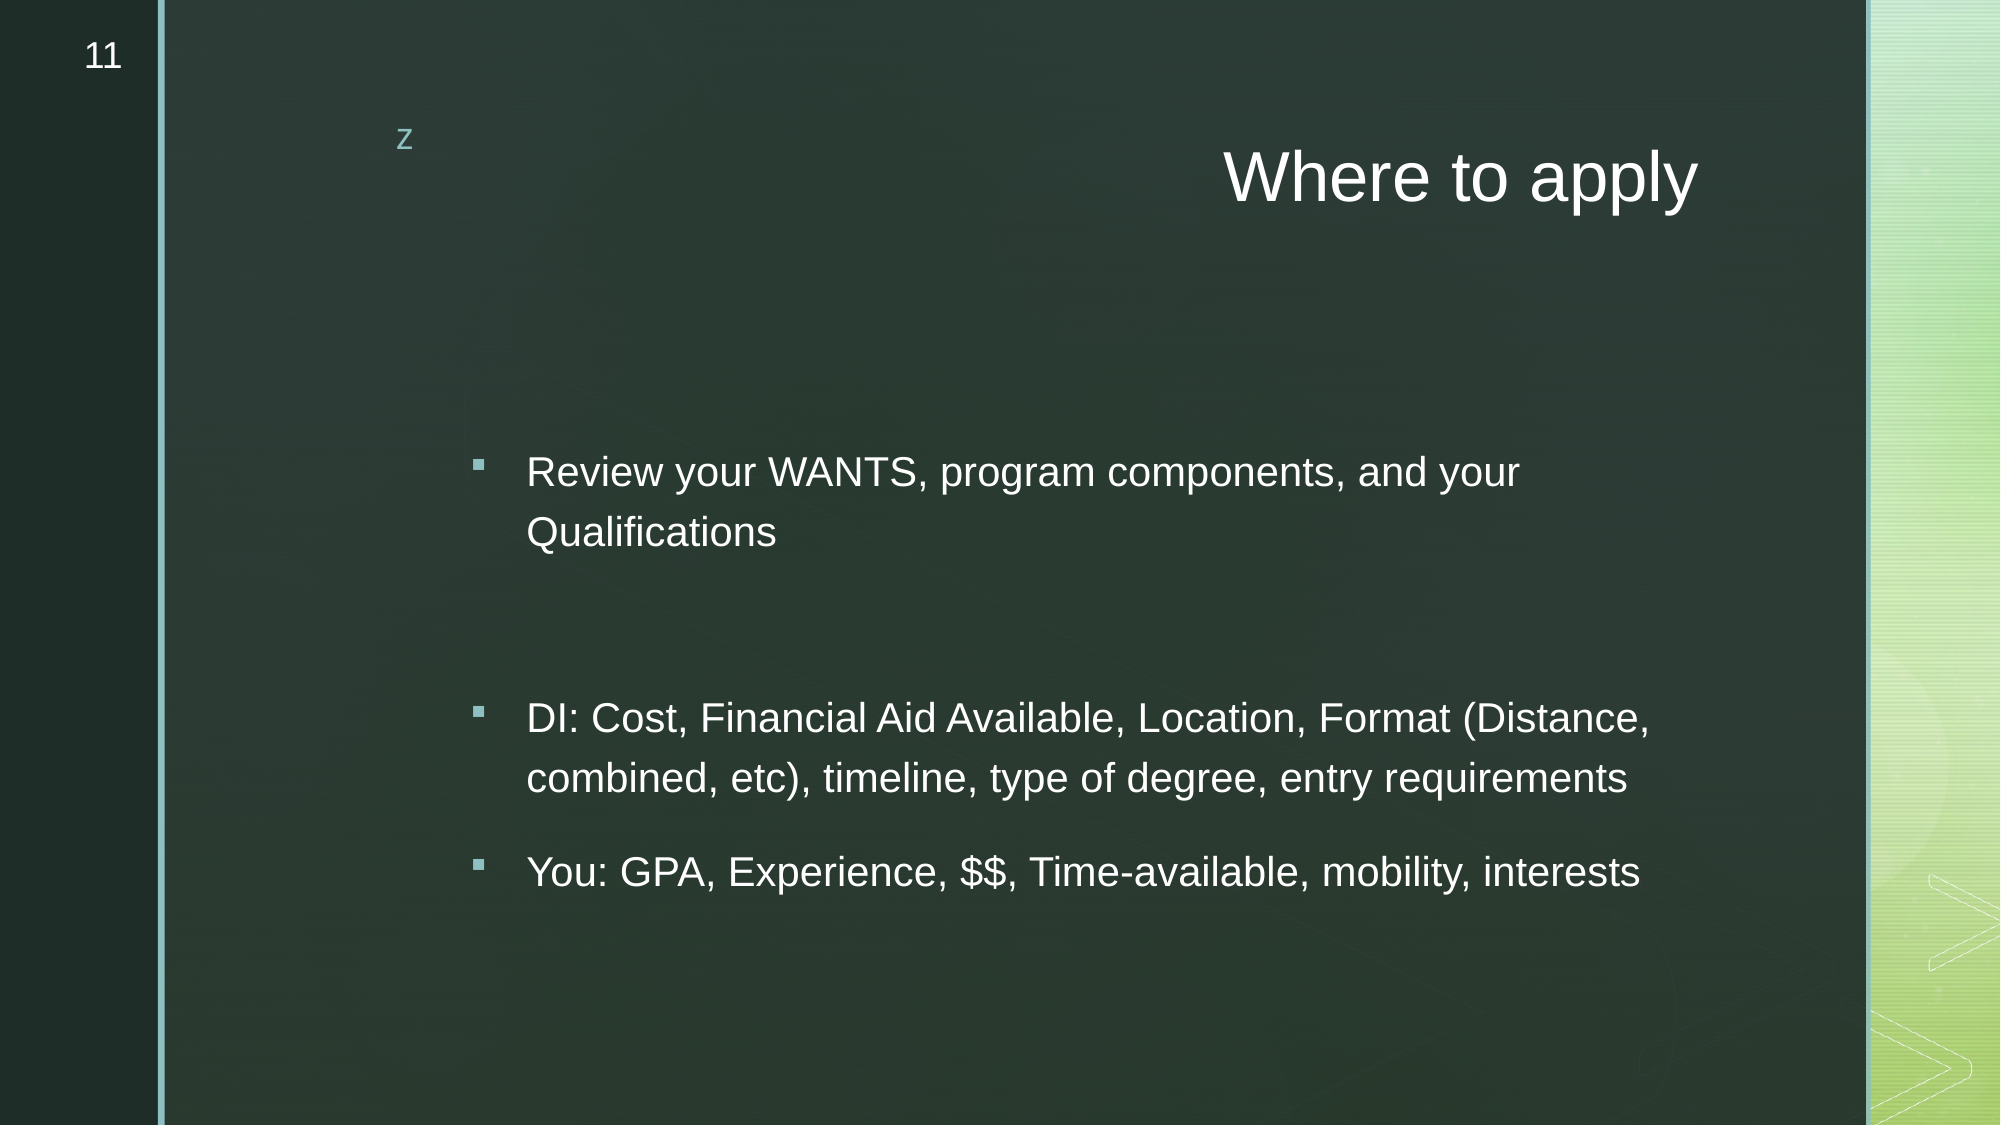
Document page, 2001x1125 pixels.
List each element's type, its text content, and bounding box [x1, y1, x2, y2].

list Review your WANTS, program components, and your Qualifications DI: Cost, Financial Aid Available, Location, Format (Distance, combined, etc), timeline, type of degree, entry requirements You: GPA, Experience, $$, Time-available, mobility, interests [454, 336, 1734, 993]
picture [1871, 0, 2001, 1125]
title Where to apply [428, 132, 1734, 310]
slide_number 11 [25, 26, 131, 80]
